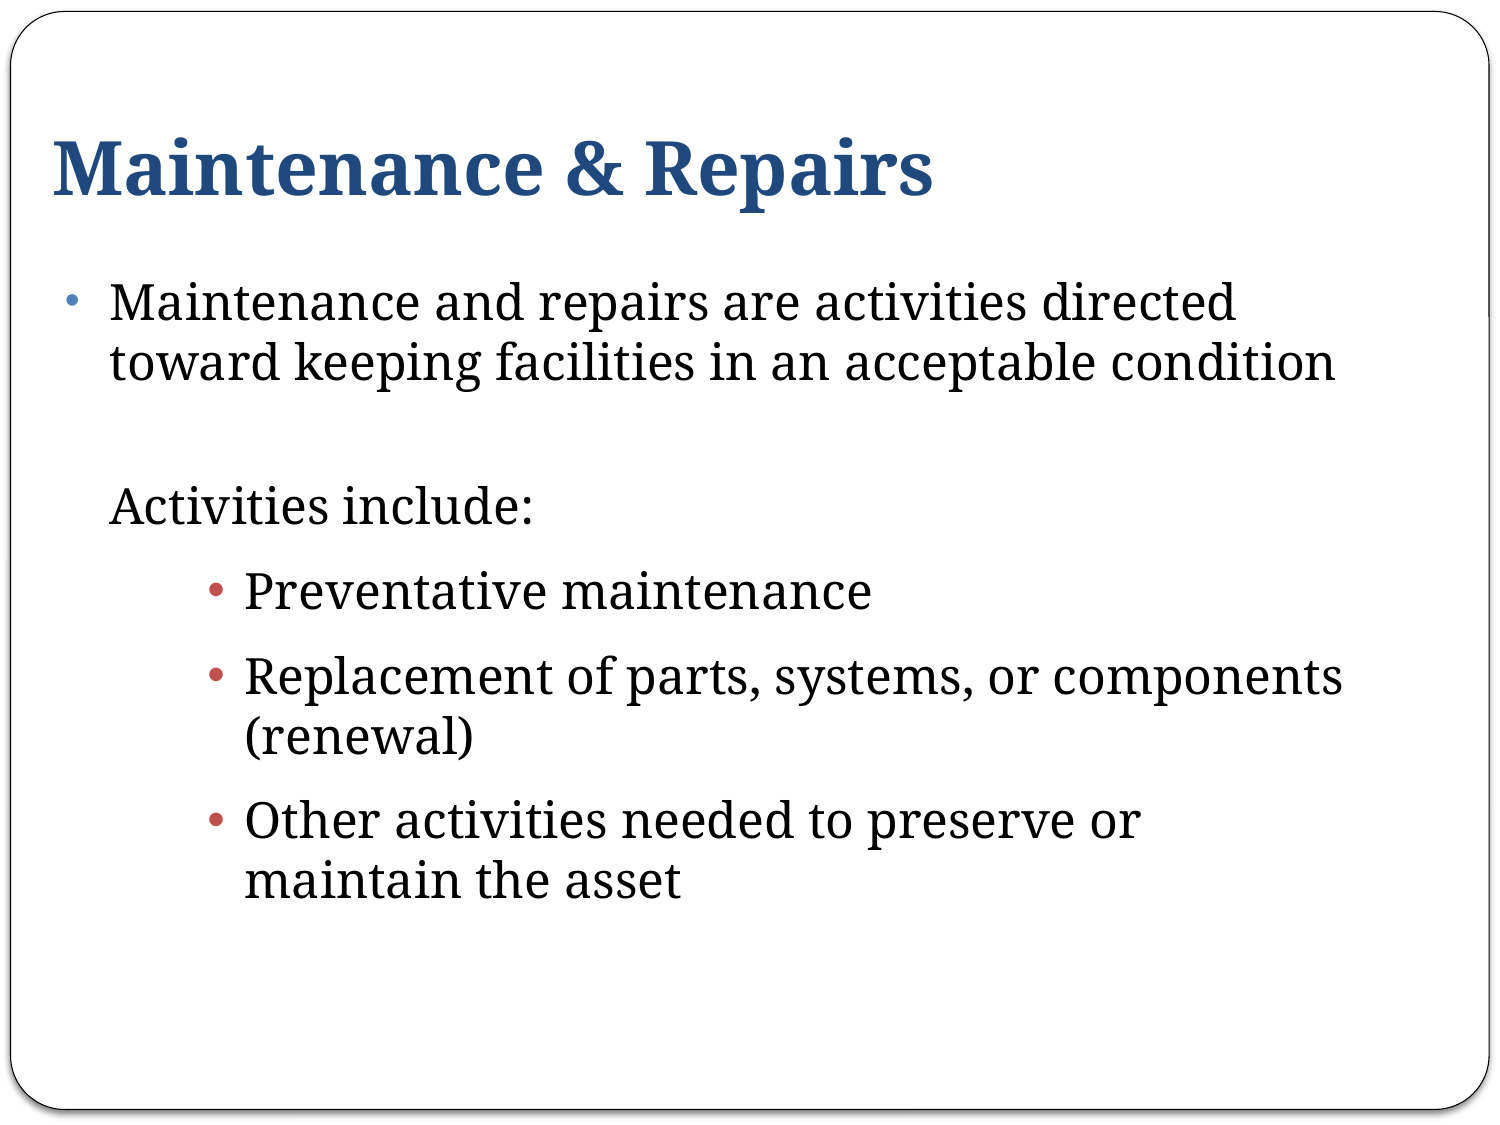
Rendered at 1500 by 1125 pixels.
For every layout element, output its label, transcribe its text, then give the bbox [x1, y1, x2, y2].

title Maintenance & Repairs [37, 37, 1313, 225]
list Maintenance and repairs are activities directed toward keeping facilities in an acceptable condition Activities include: Preventative maintenance Replacement of parts, systems, or components (renewal) Other activities needed to preserve or maintain the asset [50, 262, 1375, 975]
